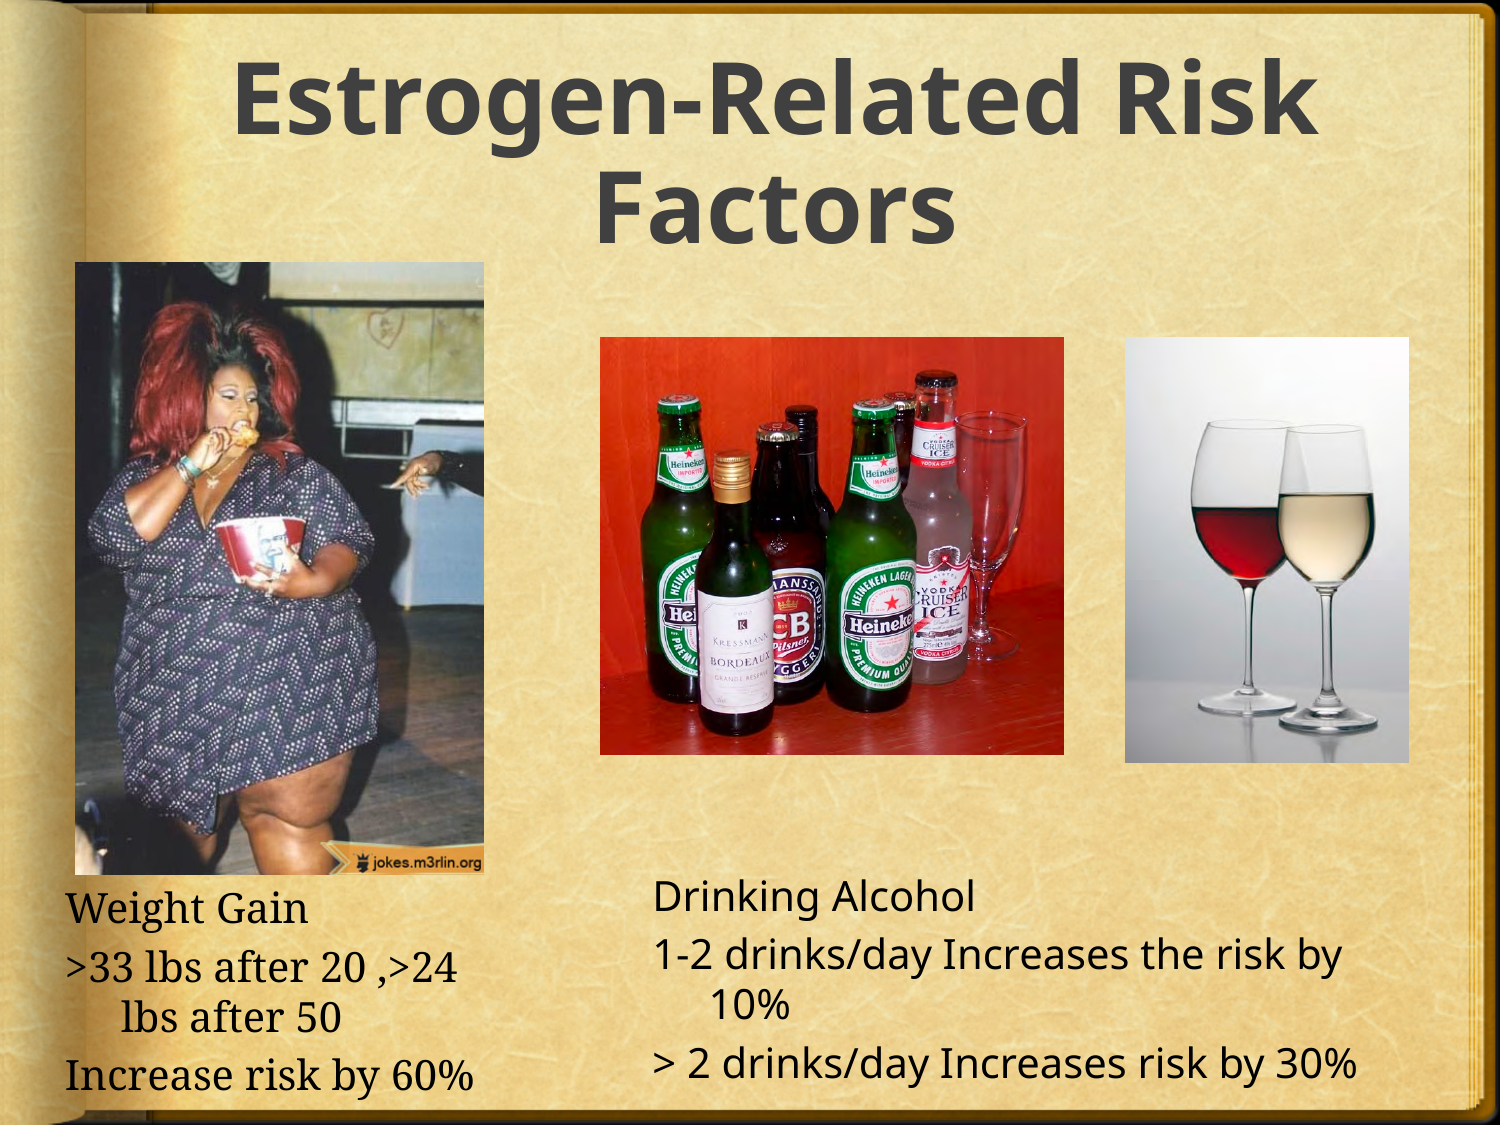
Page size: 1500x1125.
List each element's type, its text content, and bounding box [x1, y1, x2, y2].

text_box Weight Gain >33 lbs after 20 ,>24 lbs after 50 Increase risk by 60% [49, 874, 513, 1013]
text_box Drinking Alcohol 1-2 drinks/day Increases the risk by 10% > 2 drinks/day Increases risk by 30% [637, 862, 1400, 1013]
picture [0, 0, 1500, 1125]
title Estrogen-Related Risk Factors [178, 45, 1372, 265]
